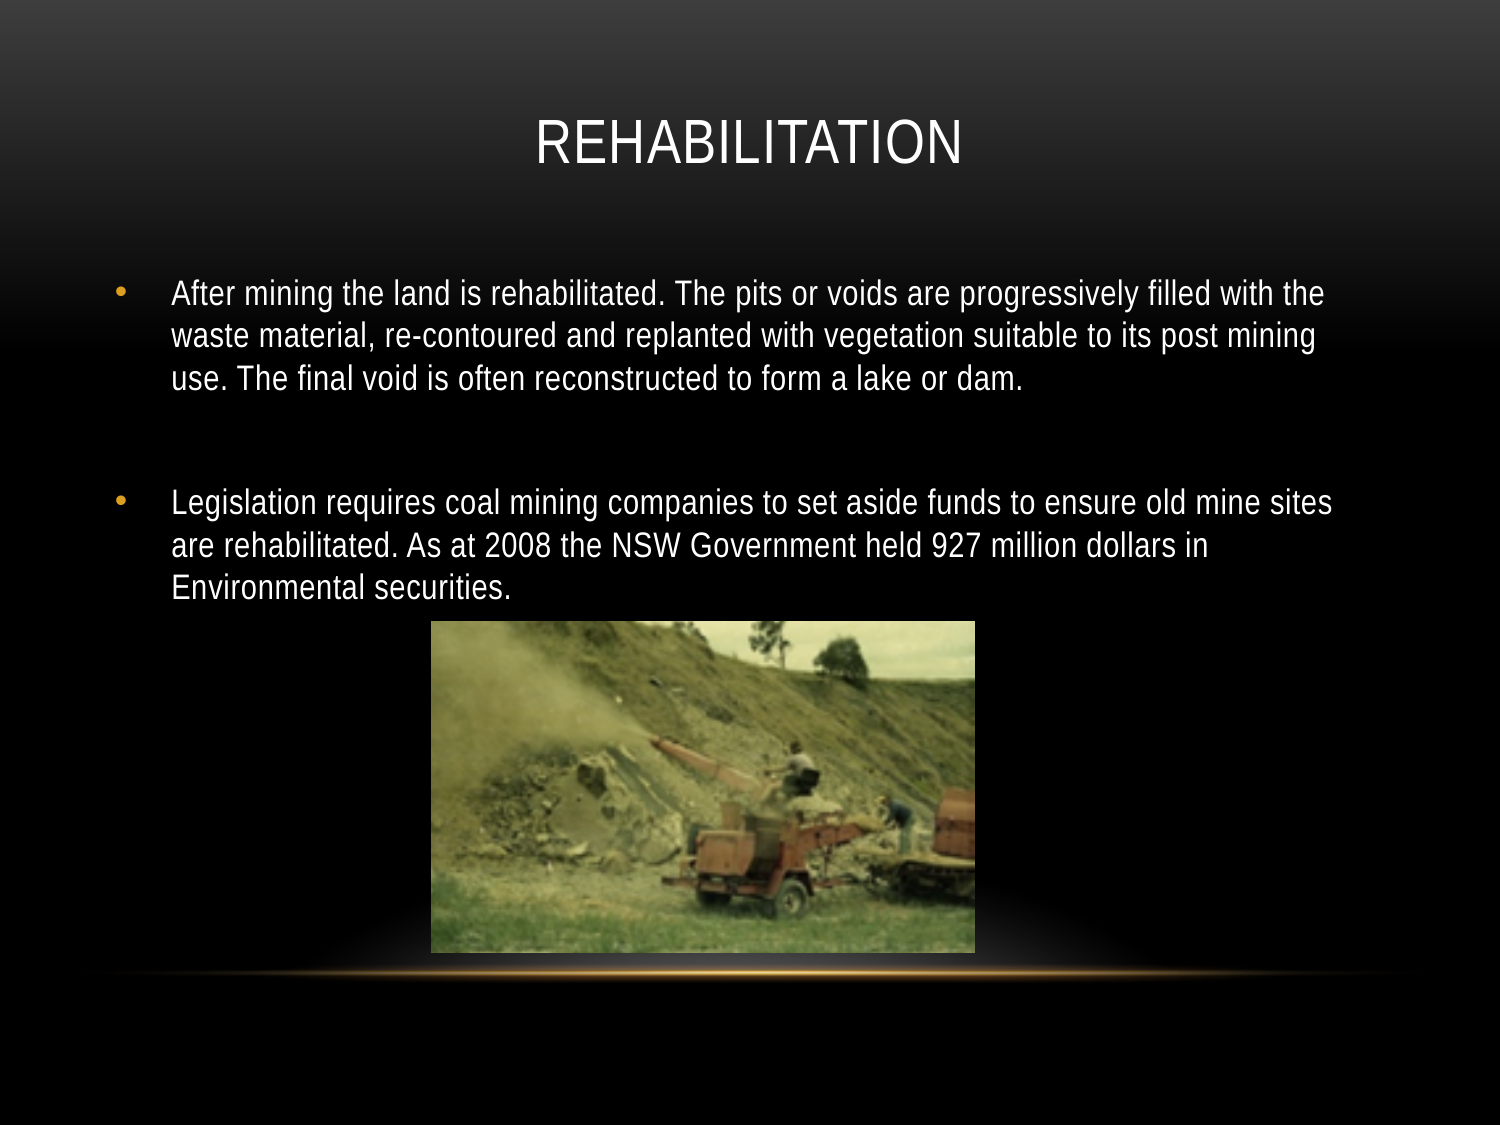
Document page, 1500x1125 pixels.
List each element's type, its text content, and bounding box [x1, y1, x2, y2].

list After mining the land is rehabilitated. The pits or voids are progressively filled with the waste material, re-contoured and replanted with vegetation suitable to its post mining use. The final void is often reconstructed to form a lake or dam. Legislation requires coal mining companies to set aside funds to ensure old mine sites are rehabilitated. As at 2008 the NSW Government held 927 million dollars in Environmental securities. [99, 262, 1400, 938]
title Rehabilitation [99, 45, 1400, 233]
picture [0, 0, 1500, 1125]
